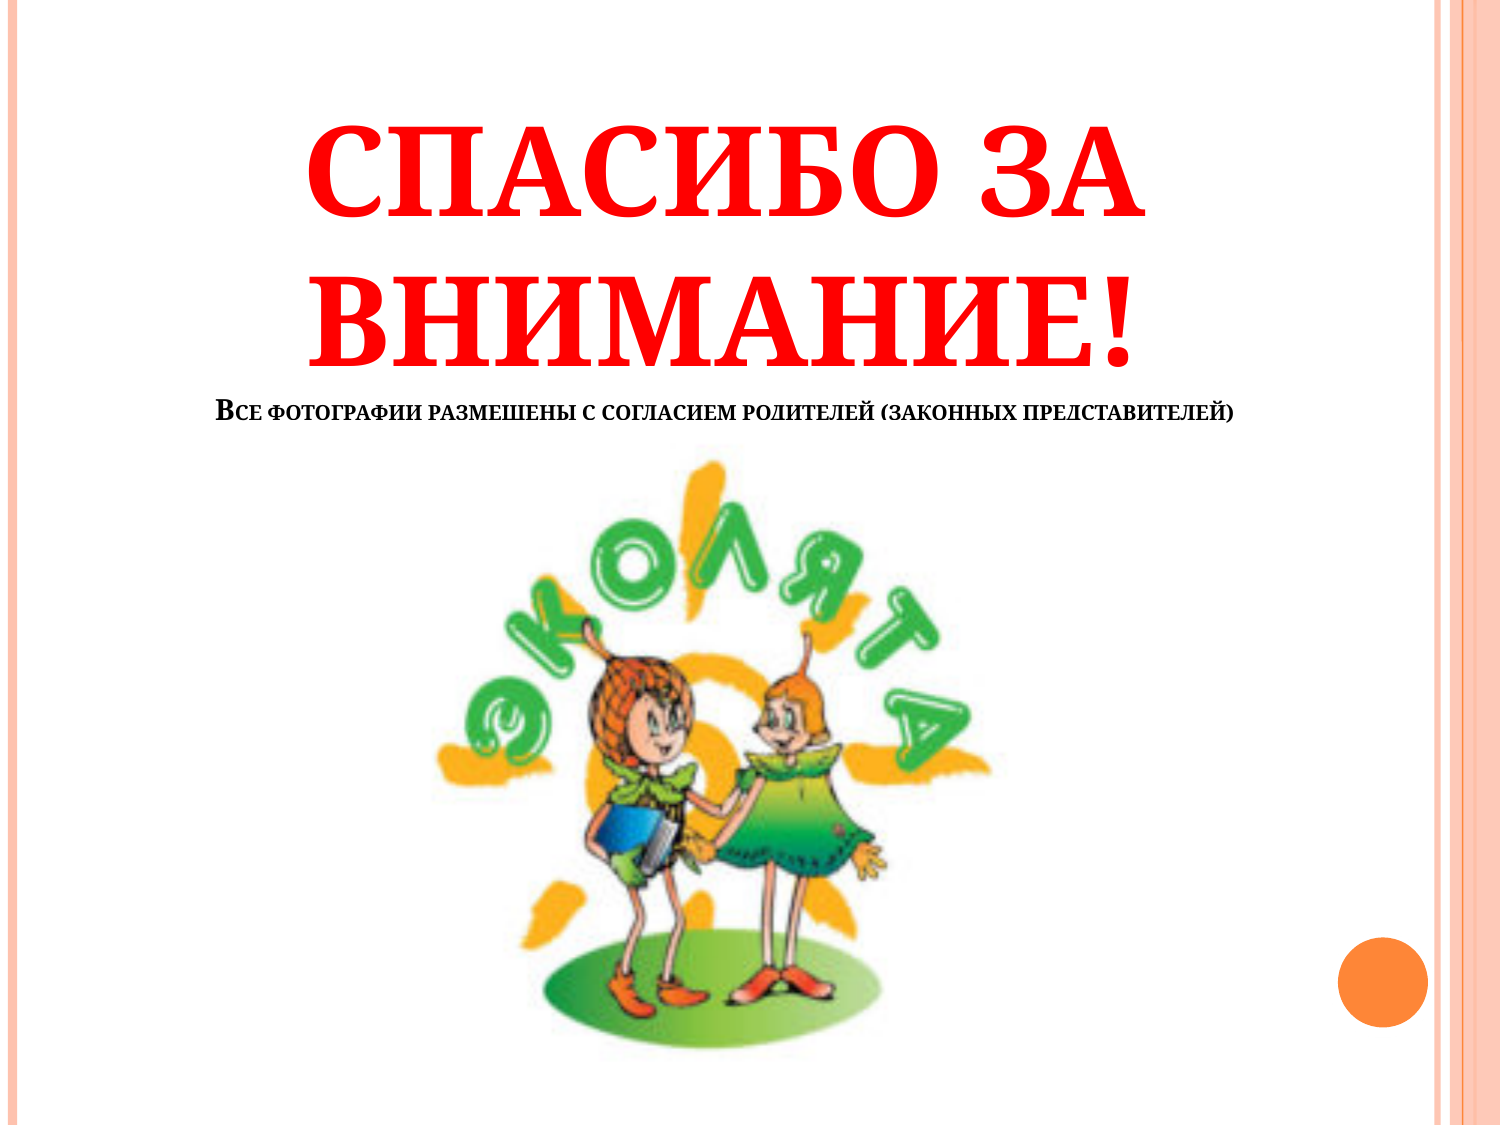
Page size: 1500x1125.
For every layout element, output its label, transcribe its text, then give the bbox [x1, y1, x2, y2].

title СПАСИБО ЗА ВНИМАНИЕ! Все фотографии размещены с согласием родителей (законных представителей) [112, 113, 1338, 434]
picture [265, 420, 1164, 1095]
